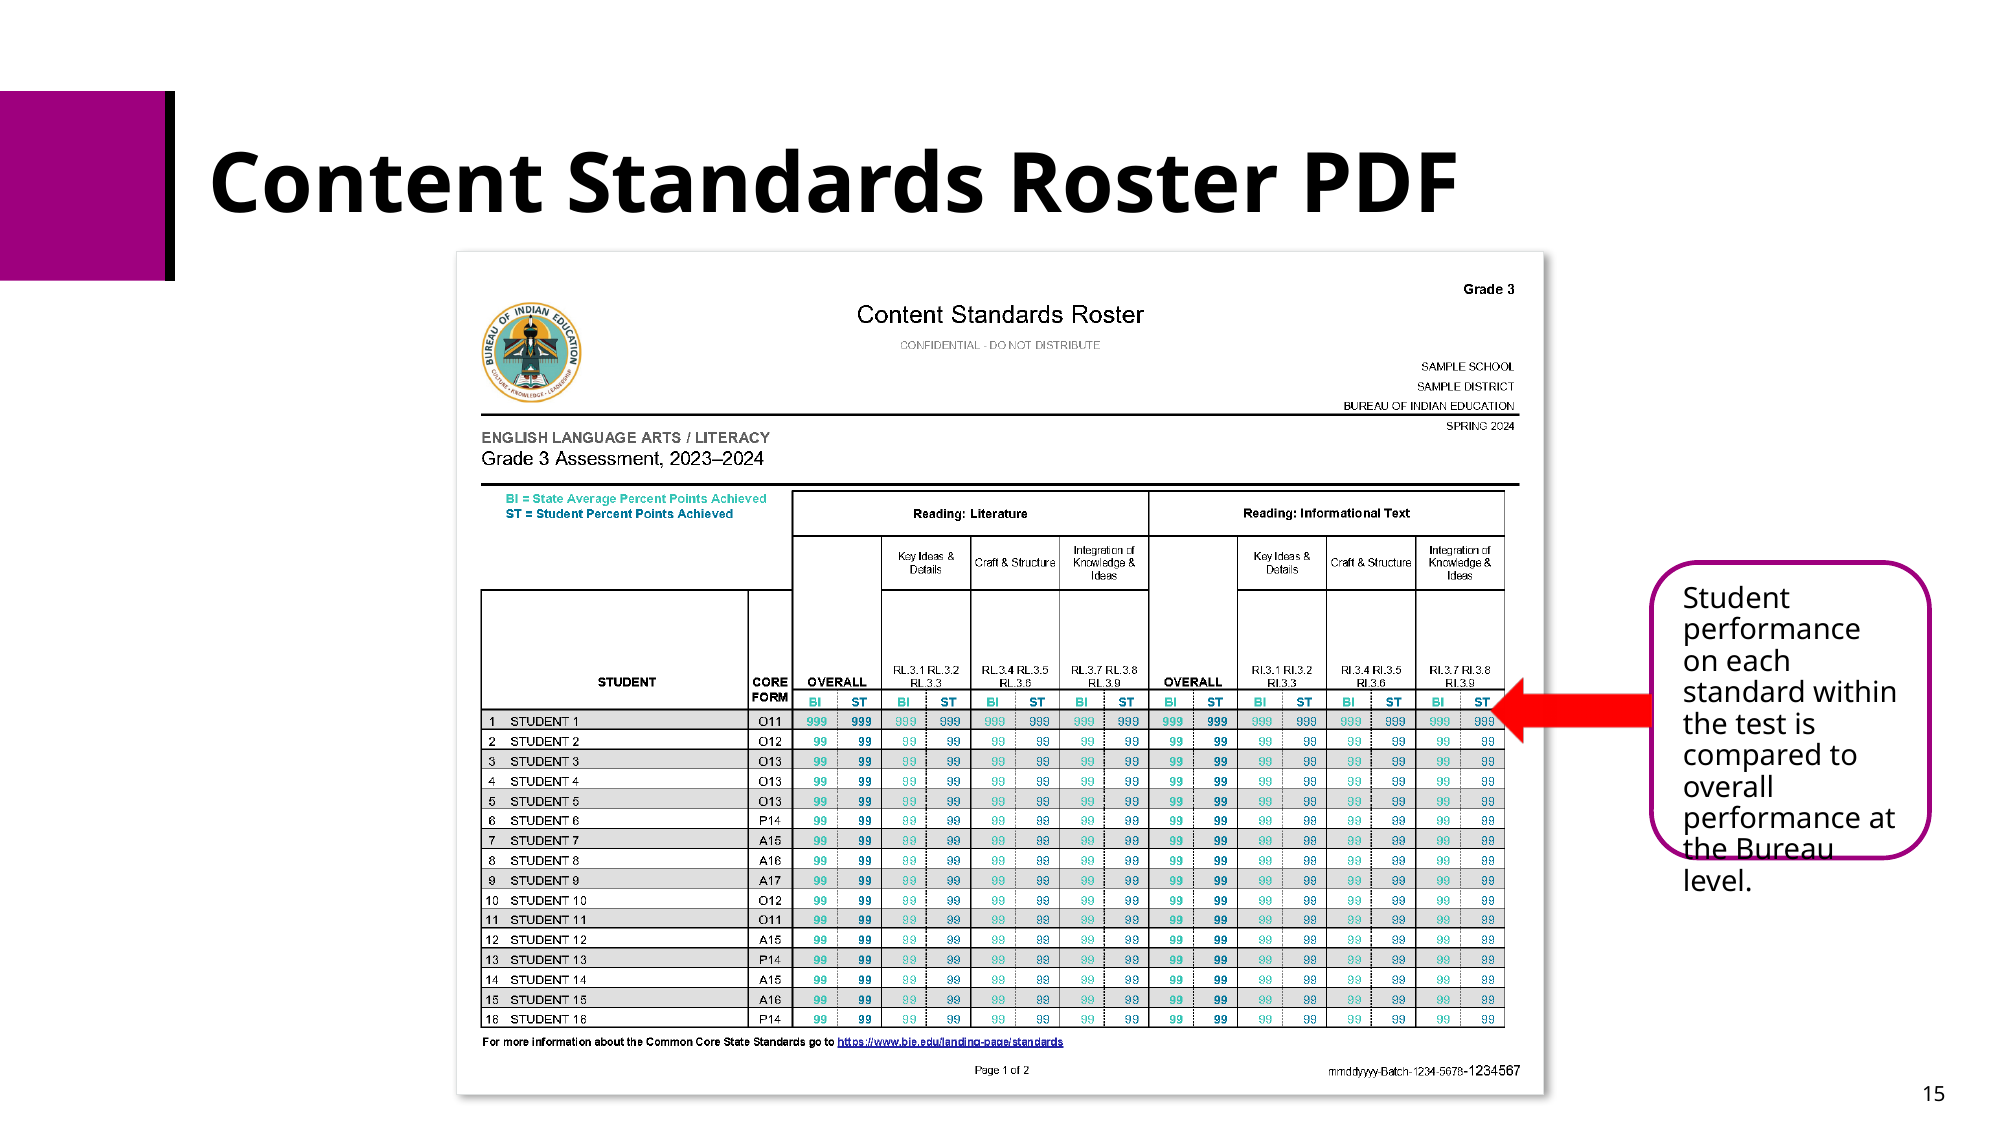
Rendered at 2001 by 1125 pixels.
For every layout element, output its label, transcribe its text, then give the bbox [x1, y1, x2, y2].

text_box Student performance on each standard within the test is compared to overall performance at the Bureau level. [1651, 562, 1930, 858]
picture [1490, 677, 1652, 744]
title Content Standards Roster PDF [194, 93, 1830, 278]
slide_number 15 [1510, 1064, 1961, 1125]
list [456, 251, 1544, 1095]
